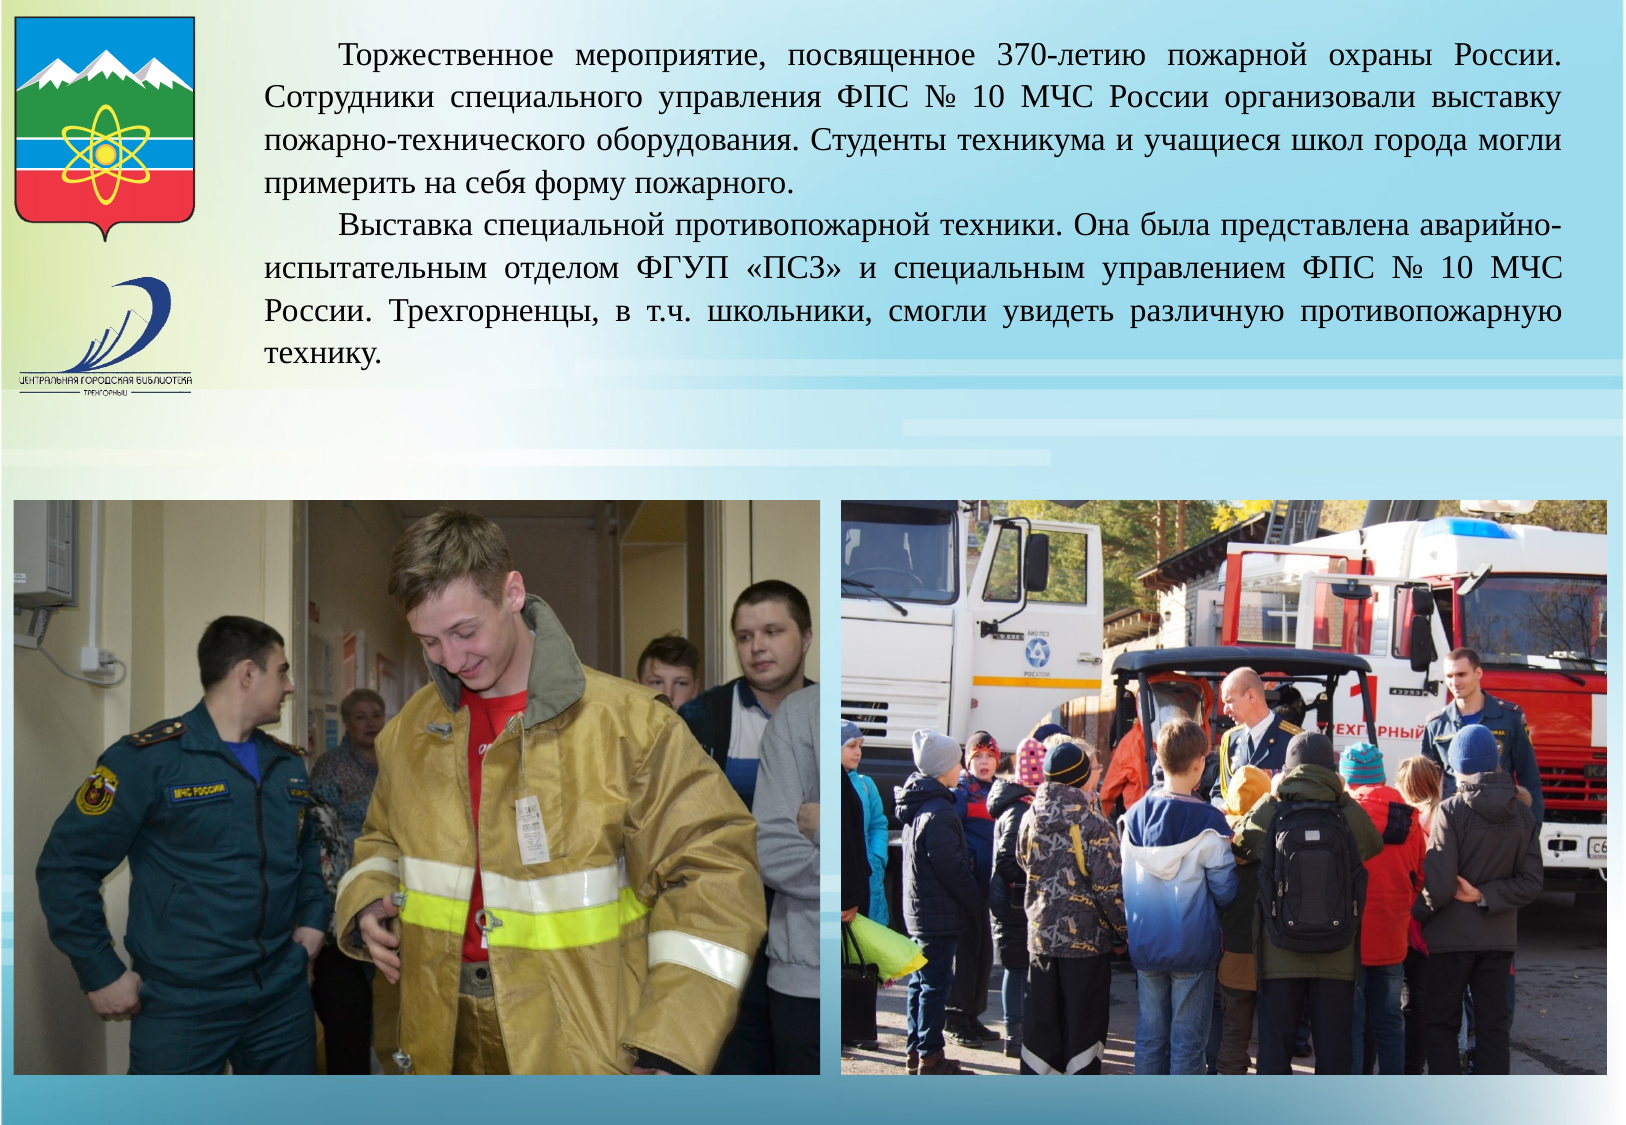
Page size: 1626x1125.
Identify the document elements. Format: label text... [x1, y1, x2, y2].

picture [13, 276, 197, 402]
picture [841, 500, 1607, 1075]
picture [7, 10, 203, 249]
text_box Торжественное мероприятие, посвященное 370-летию пожарной охраны России. Сотрудники специального управления ФПС № 10 МЧС России организовали выставку пожарно-технического оборудования. Студенты техникума и учащиеся школ города могли примерить на себя форму пожарного. Выставка специальной противопожарной техники. Она была представлена аварийно-испытательным отделом ФГУП «ПСЗ» и специальным управлением ФПС № 10 МЧС России. Трехгорненцы, в т.ч. школьники, смогли увидеть различную противопожарную технику. [249, 21, 1579, 378]
picture [13, 500, 821, 1075]
